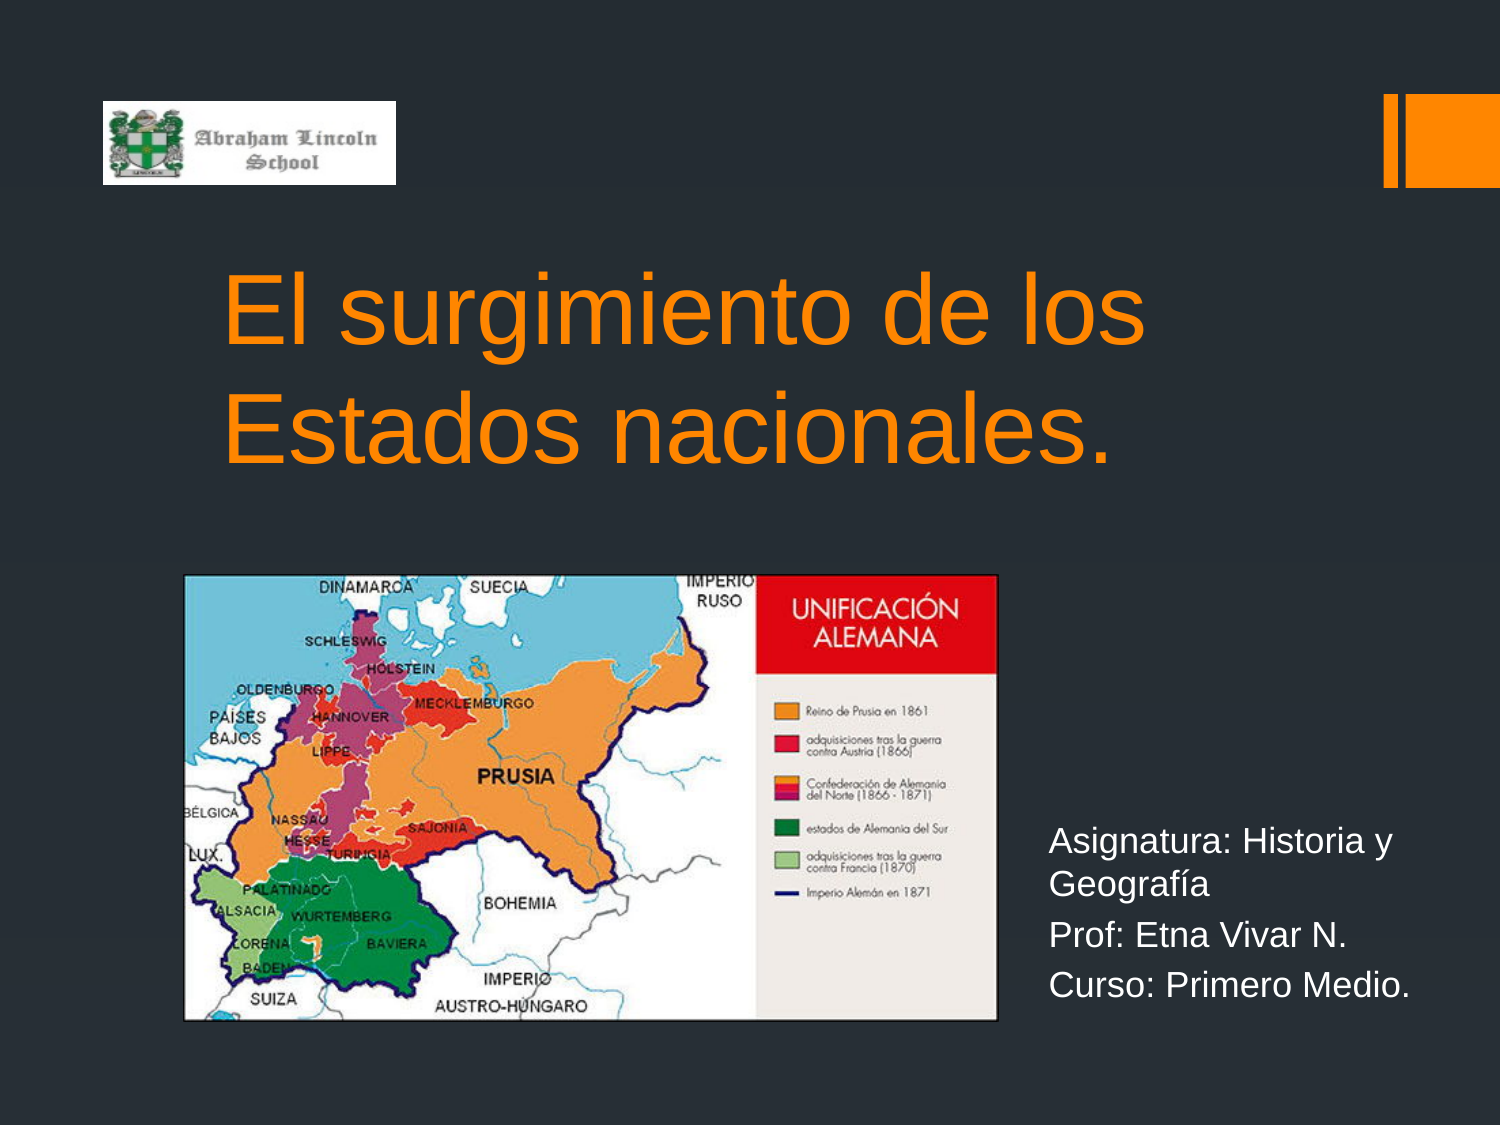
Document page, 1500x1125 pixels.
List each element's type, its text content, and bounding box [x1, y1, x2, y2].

title El surgimiento de los Estados nacionales. [206, 231, 1350, 492]
picture [182, 573, 999, 1022]
picture [102, 101, 397, 185]
subtitle Asignatura: Historia y Geografía Prof: Etna Vivar N. Curso: Primero Medio. [1033, 809, 1436, 1036]
